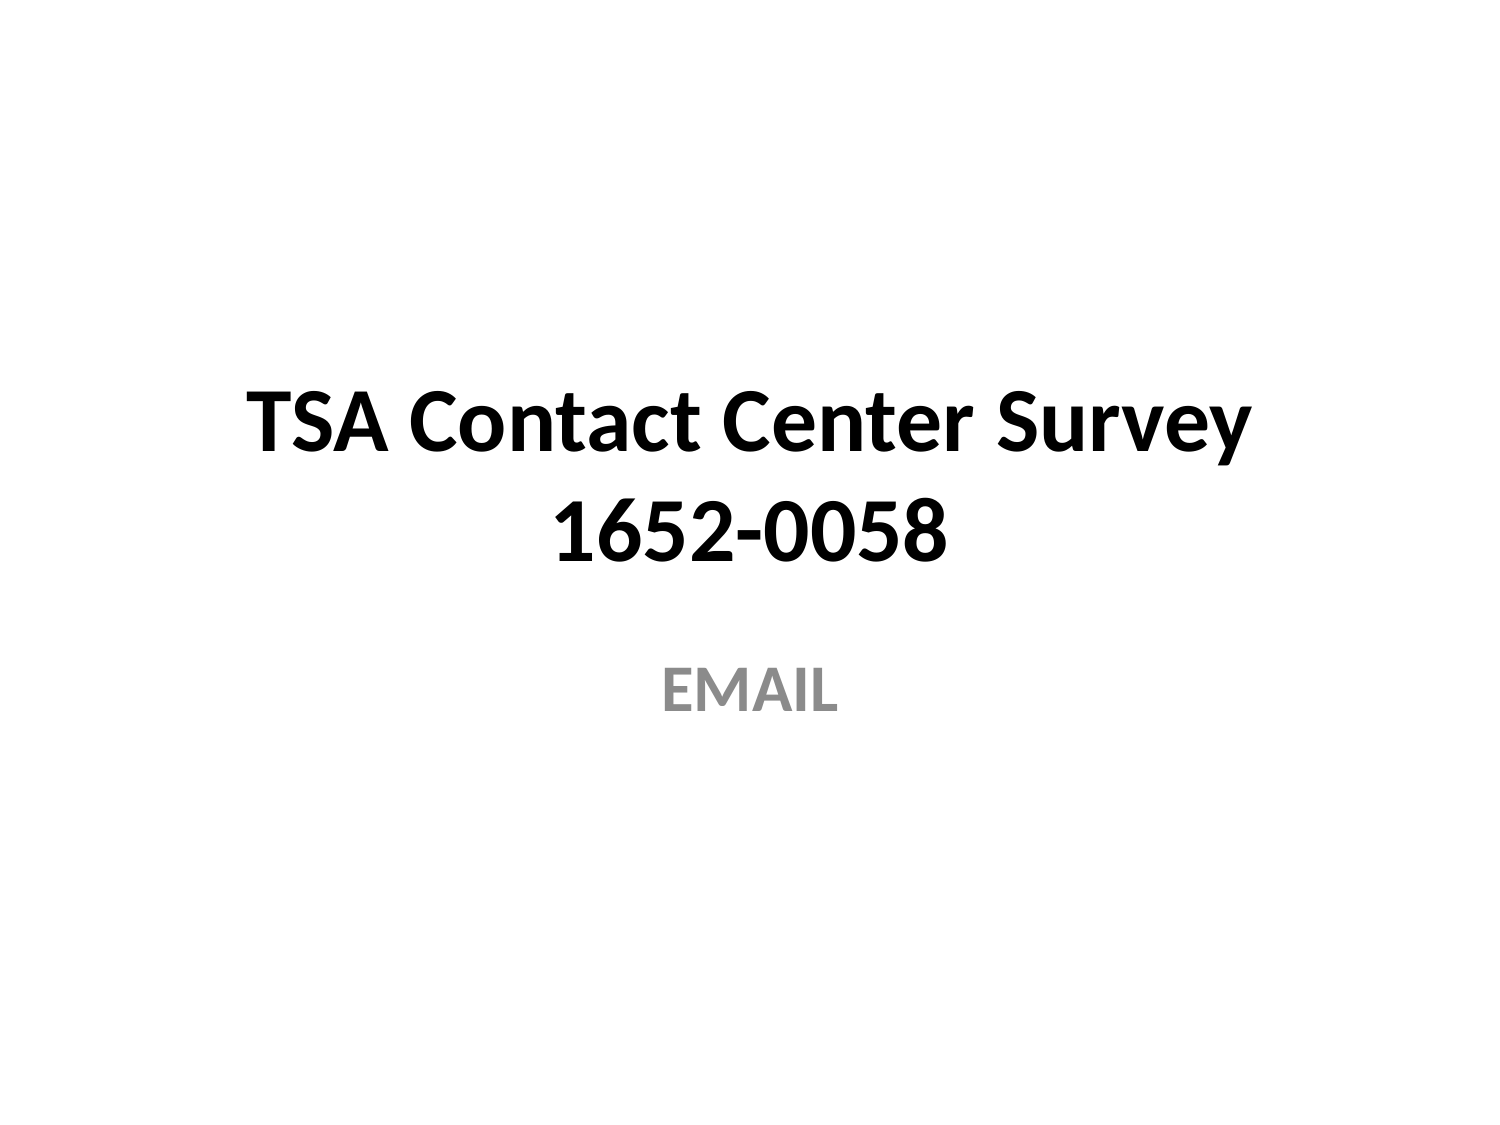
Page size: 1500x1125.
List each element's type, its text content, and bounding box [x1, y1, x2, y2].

title TSA Contact Center Survey 1652-0058 [112, 349, 1388, 591]
subtitle EMAIL [225, 637, 1275, 925]
